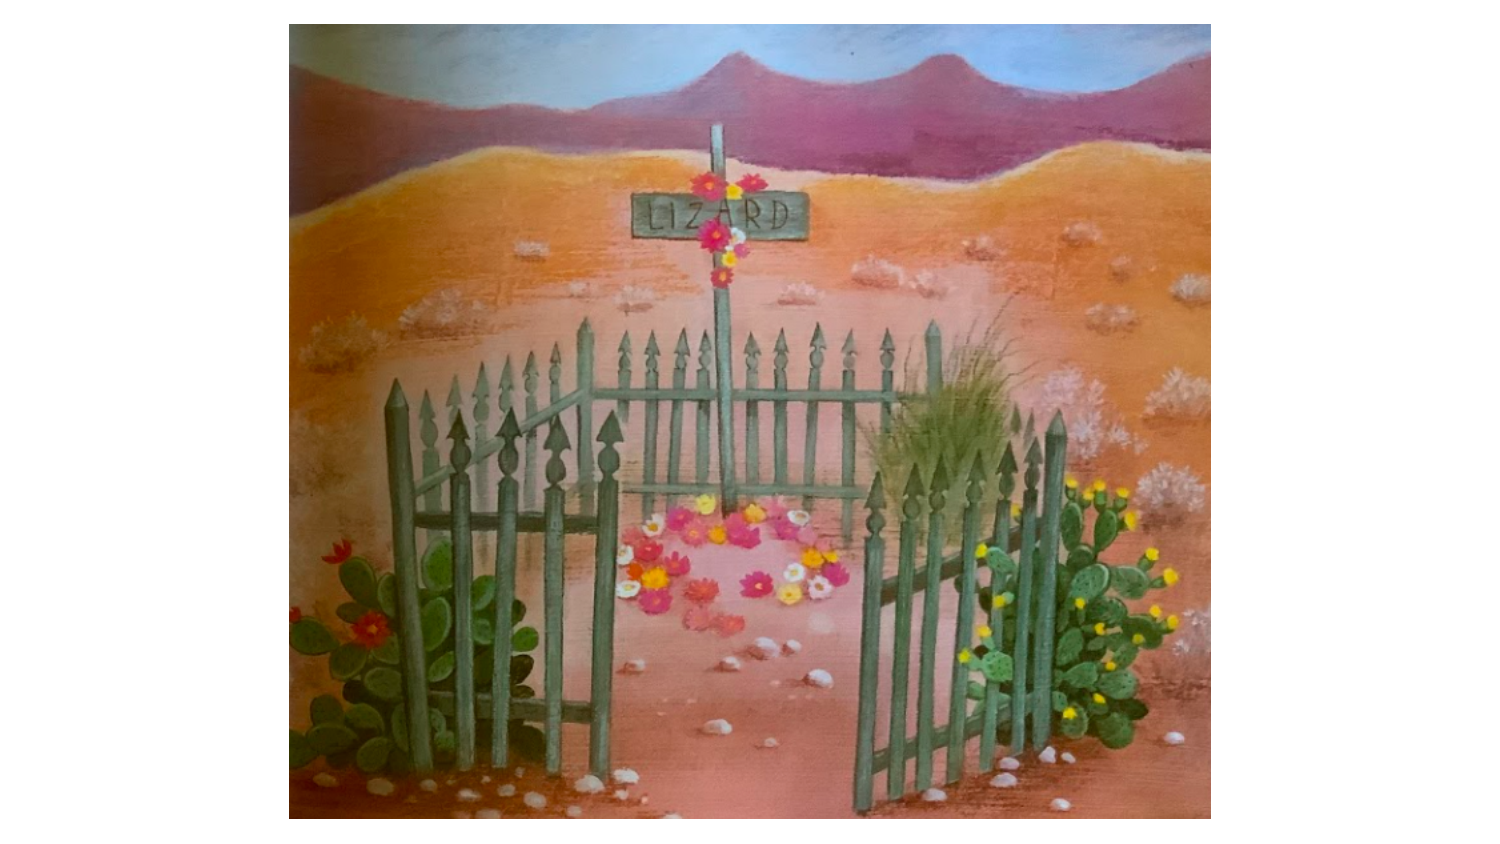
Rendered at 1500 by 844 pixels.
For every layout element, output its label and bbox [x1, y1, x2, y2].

picture [288, 24, 1211, 819]
